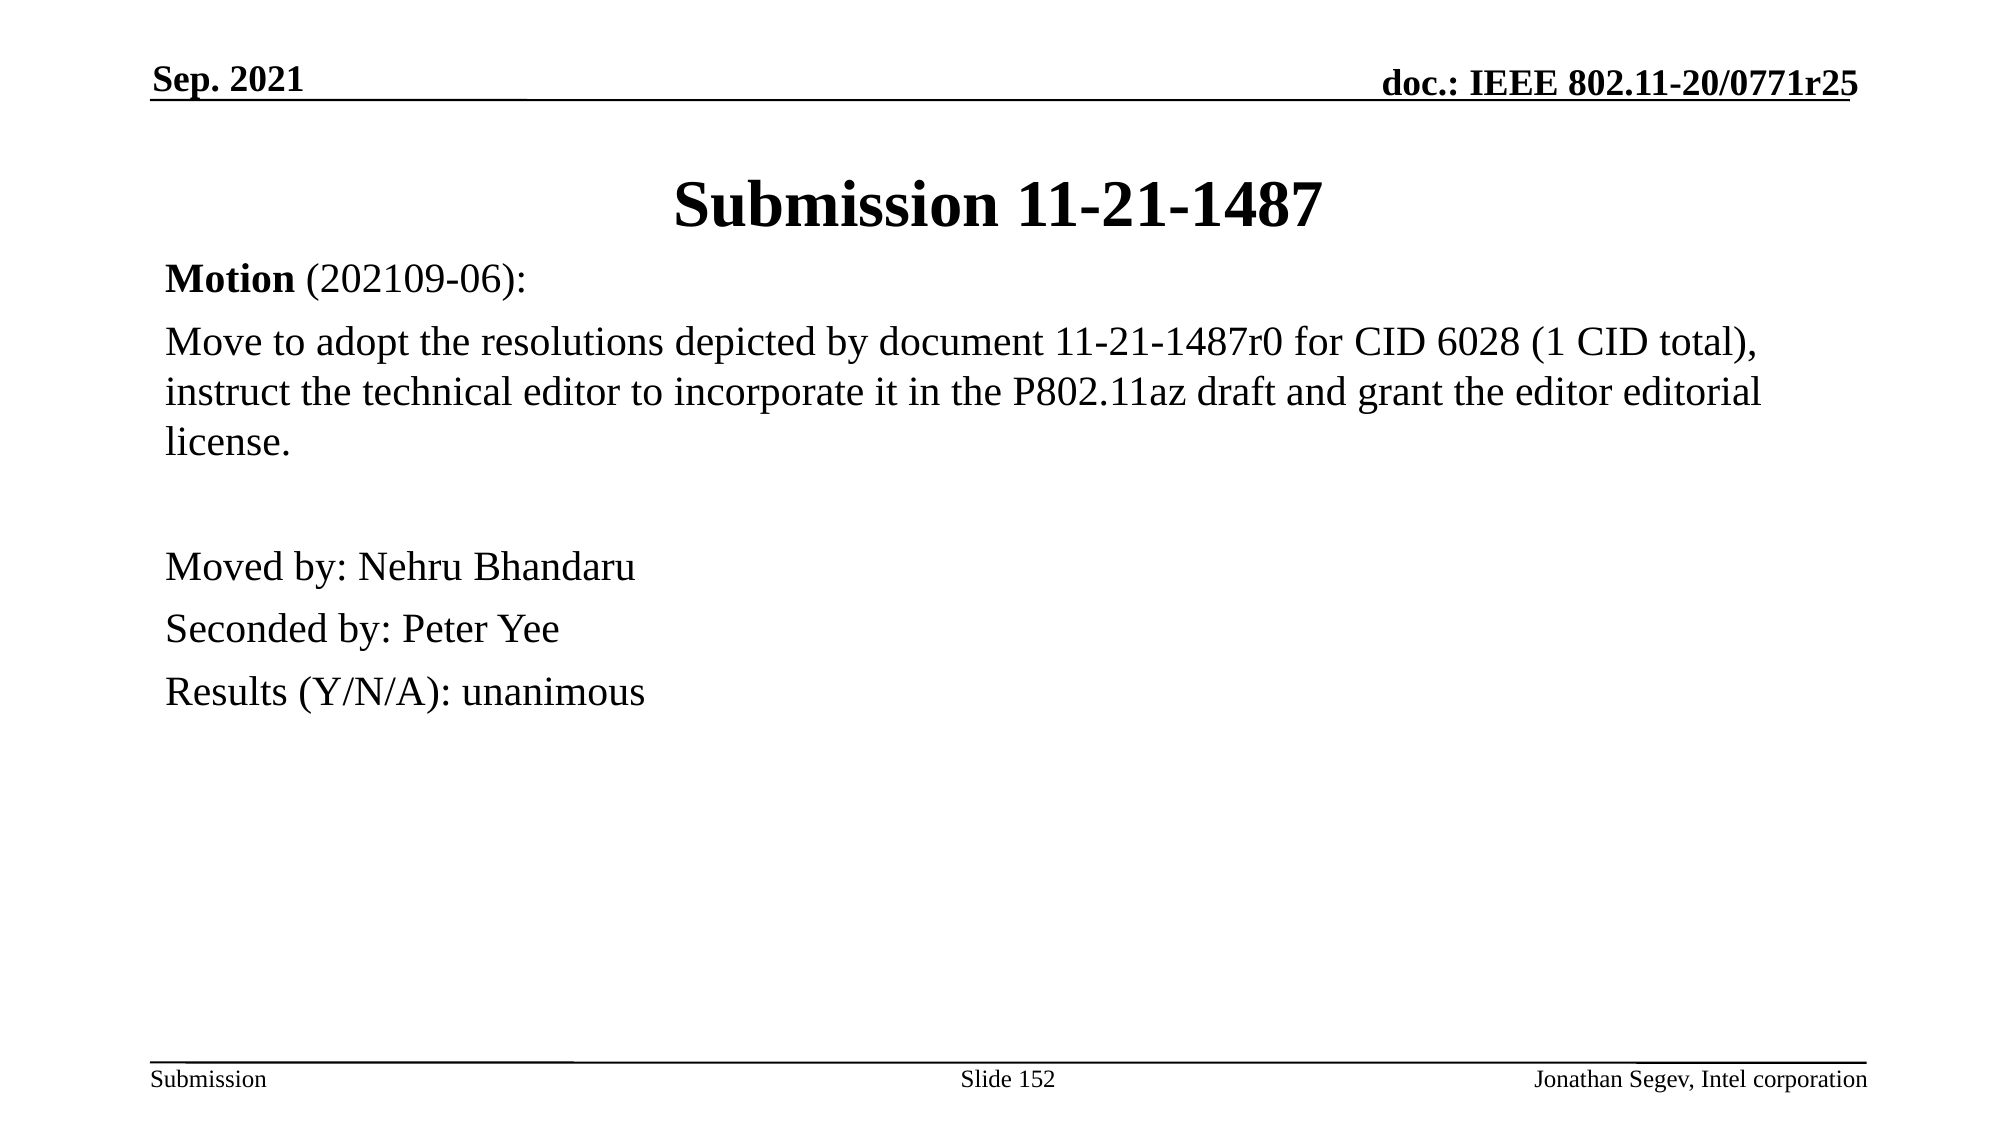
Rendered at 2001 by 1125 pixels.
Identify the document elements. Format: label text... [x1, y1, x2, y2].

list Motion (202109-06): Move to adopt the resolutions depicted by document 11-21-1487r0 for CID 6028 (1 CID total), instruct the technical editor to incorporate it in the P802.11az draft and grant the editor editorial license. Moved by: Nehru Bhandaru Seconded by: Peter Yee Results (Y/N/A): unanimous [149, 243, 1850, 1000]
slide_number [152, 54, 563, 100]
title Submission 11-21-1487 [149, 112, 1850, 243]
footer Jonathan Segev, Intel corporation [1171, 1061, 1869, 1093]
slide_number Slide 152 [950, 1061, 1067, 1123]
